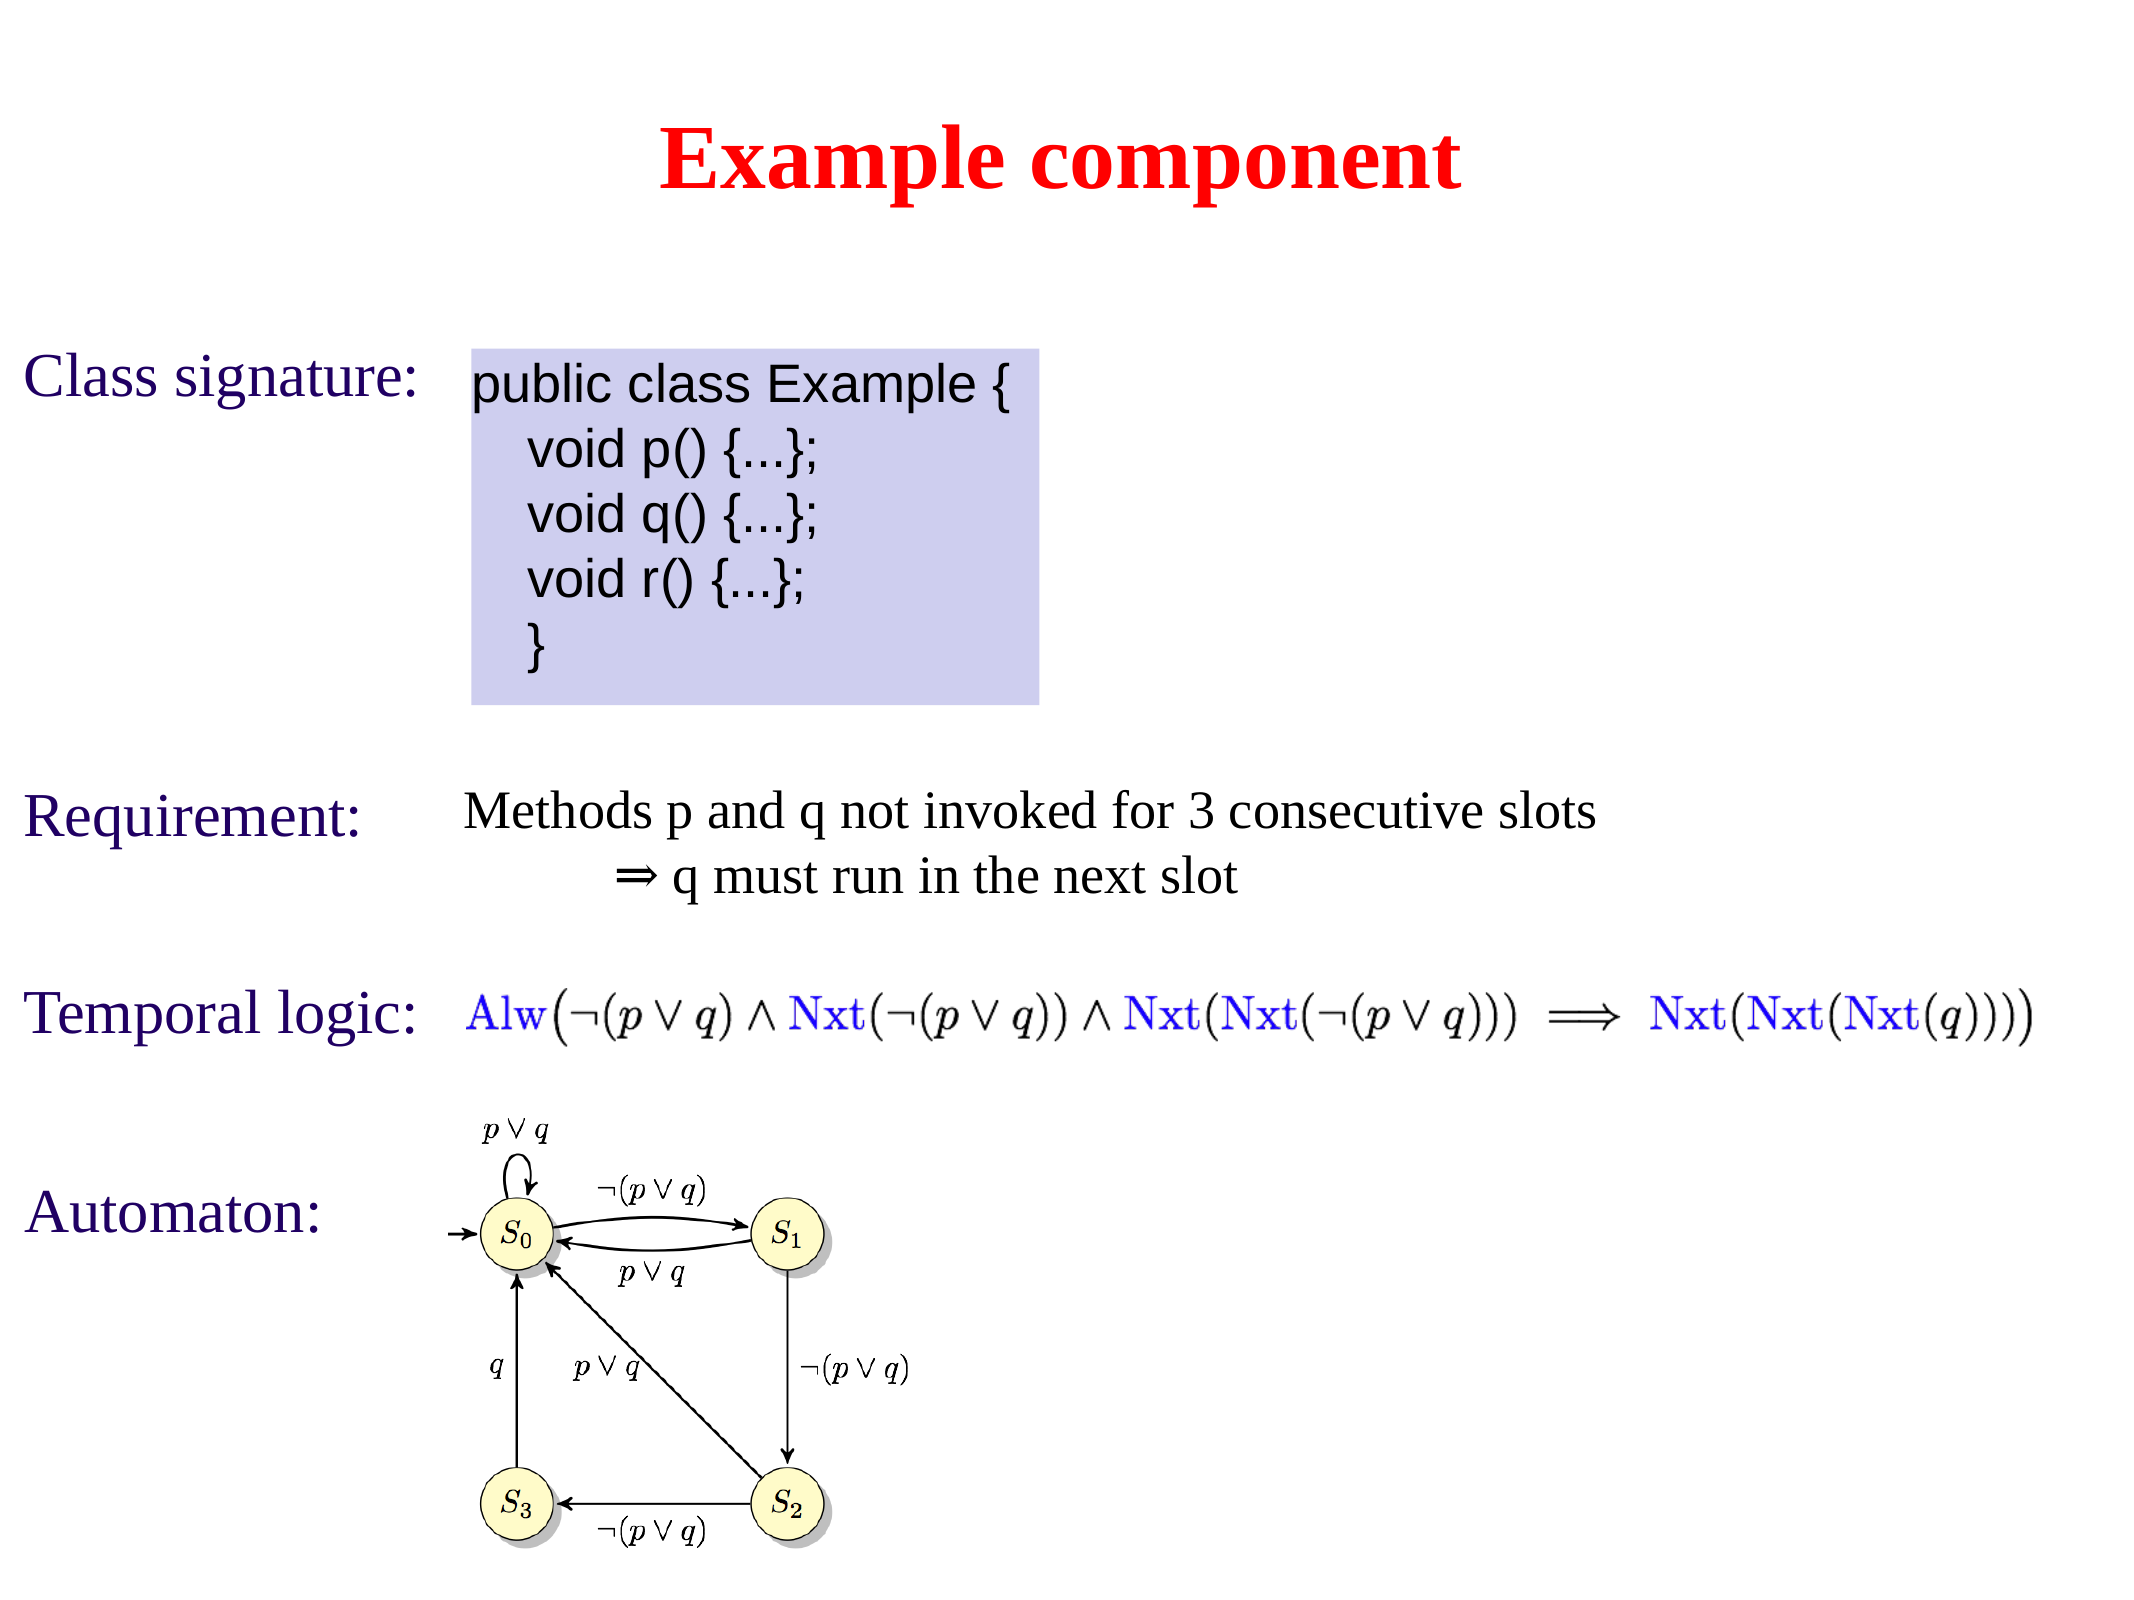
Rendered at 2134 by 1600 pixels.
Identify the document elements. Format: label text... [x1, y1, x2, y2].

text_box Methods p and q not invoked for 3 consecutive slots ⇒ q must run in the next slot [457, 774, 2062, 965]
picture [466, 987, 2033, 1049]
text_box Class signature: [16, 334, 476, 428]
picture [448, 1117, 908, 1550]
text_box public class Example { void p() {...}; void q() {...}; void r() {...}; } [471, 348, 1040, 706]
text_box Temporal logic: [16, 971, 584, 1066]
text_box Automaton: [17, 1169, 443, 1264]
text_box Requirement: [16, 773, 411, 868]
title Example component [28, 0, 2095, 353]
